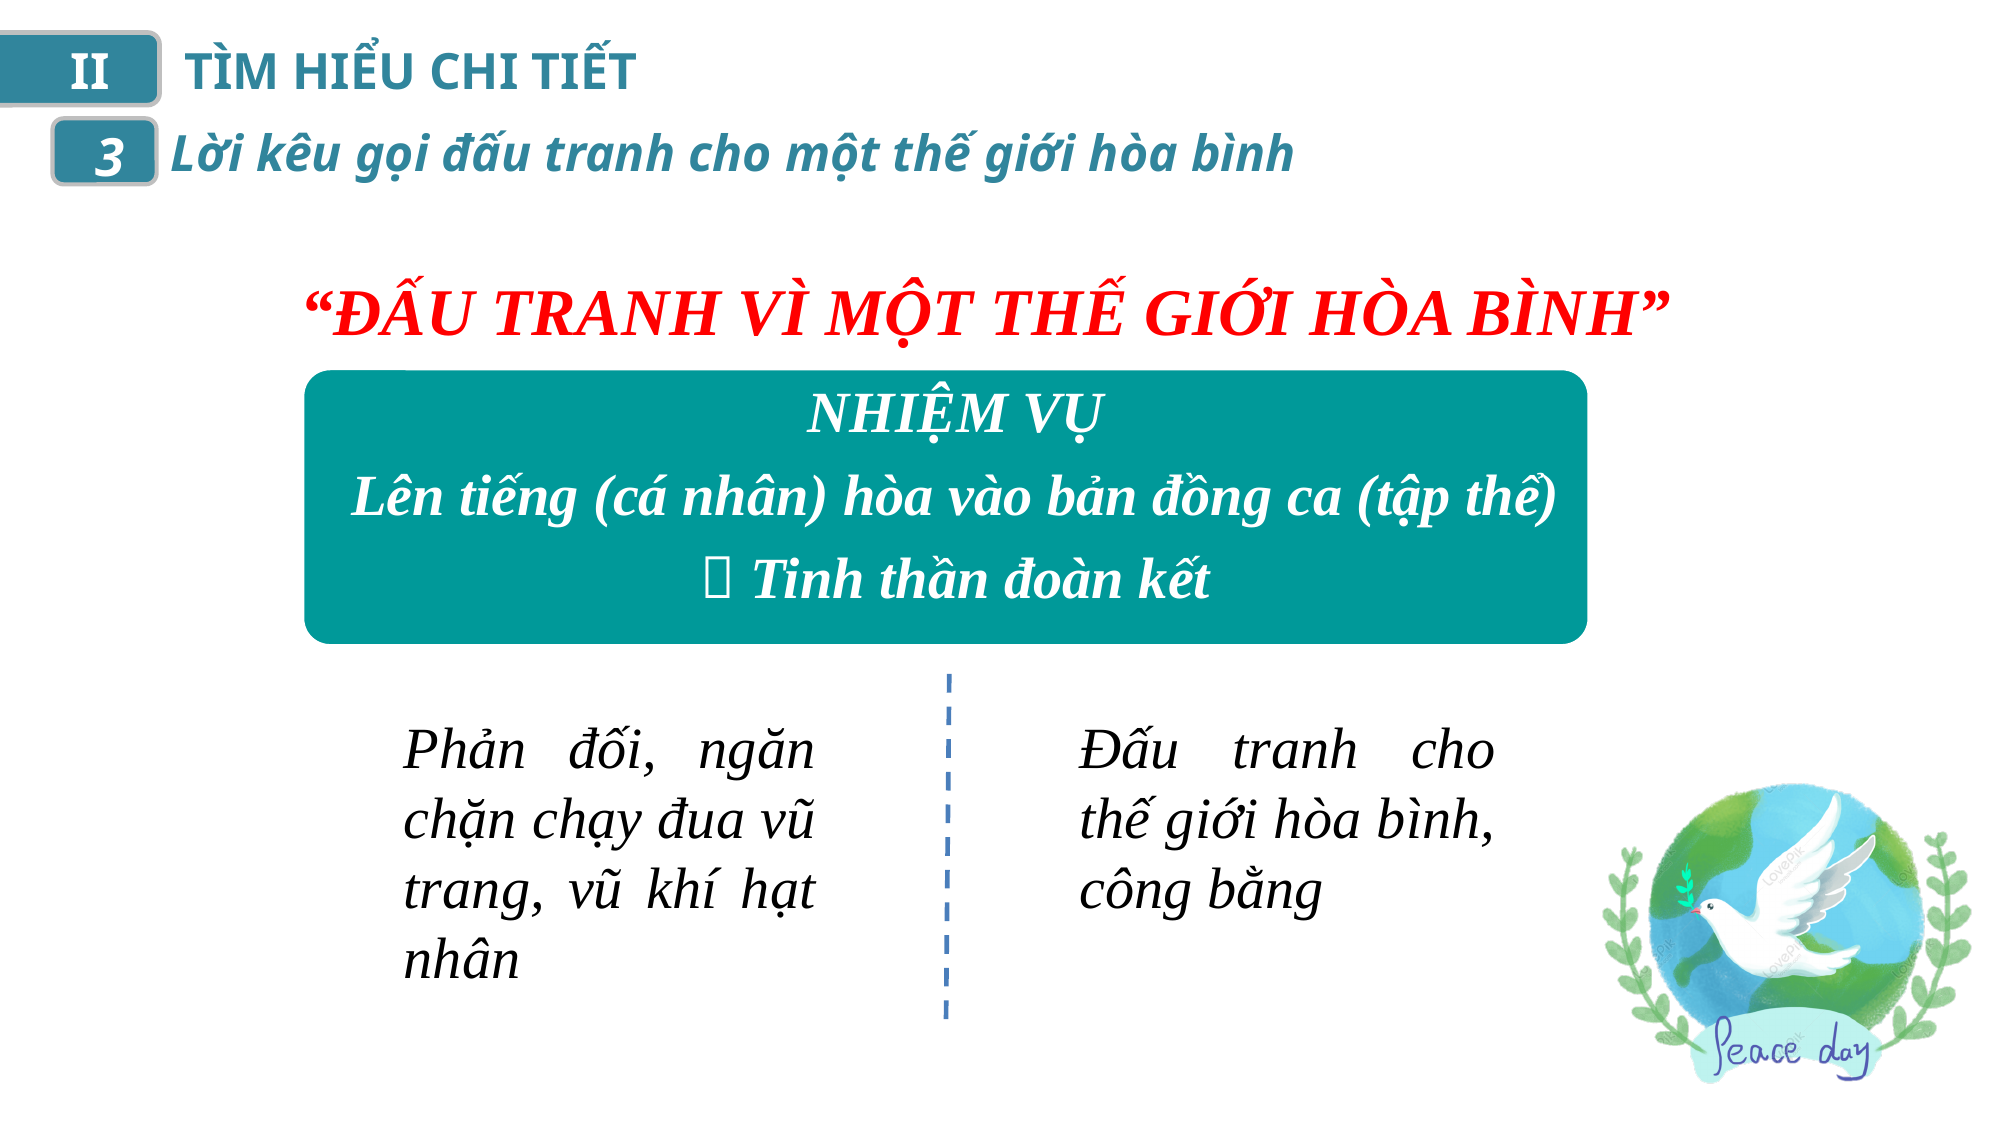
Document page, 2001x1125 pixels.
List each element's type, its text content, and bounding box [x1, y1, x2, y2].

text_box Phản đối, ngăn chặn chạy đua vũ trang, vũ khí hạt nhân [388, 702, 831, 998]
text_box “ĐẤU TRANH VÌ MỘT THẾ GIỚI HÒA BÌNH” [285, 261, 1687, 357]
picture [1589, 727, 1988, 1125]
text_box Đấu tranh cho thế giới hòa bình, công bằng [1064, 702, 1511, 928]
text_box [0, 32, 1549, 109]
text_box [945, 673, 950, 1030]
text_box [52, 113, 1817, 196]
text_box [301, 357, 1590, 647]
